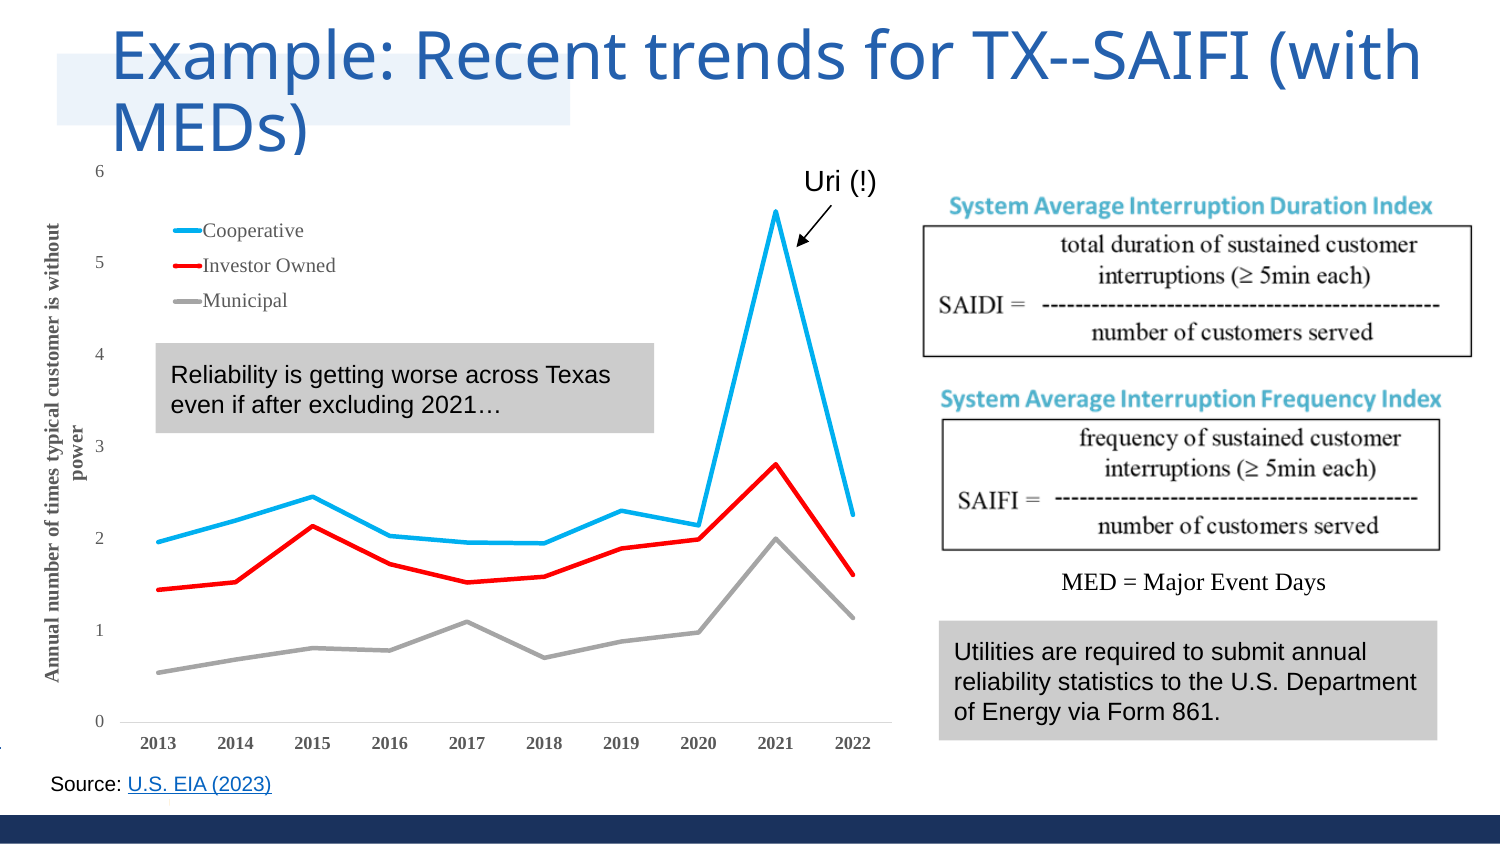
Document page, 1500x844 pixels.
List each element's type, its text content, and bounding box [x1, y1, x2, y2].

text_box Utilities are required to submit annual reliability statistics to the U.S. Department of Energy via Form 861. [938, 620, 1438, 741]
title Example: Recent trends for TX--SAIFI (with MEDs) [100, 47, 1472, 140]
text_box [796, 205, 832, 248]
picture [18, 154, 1482, 800]
text_box MED = Major Event Days [1046, 550, 1500, 611]
